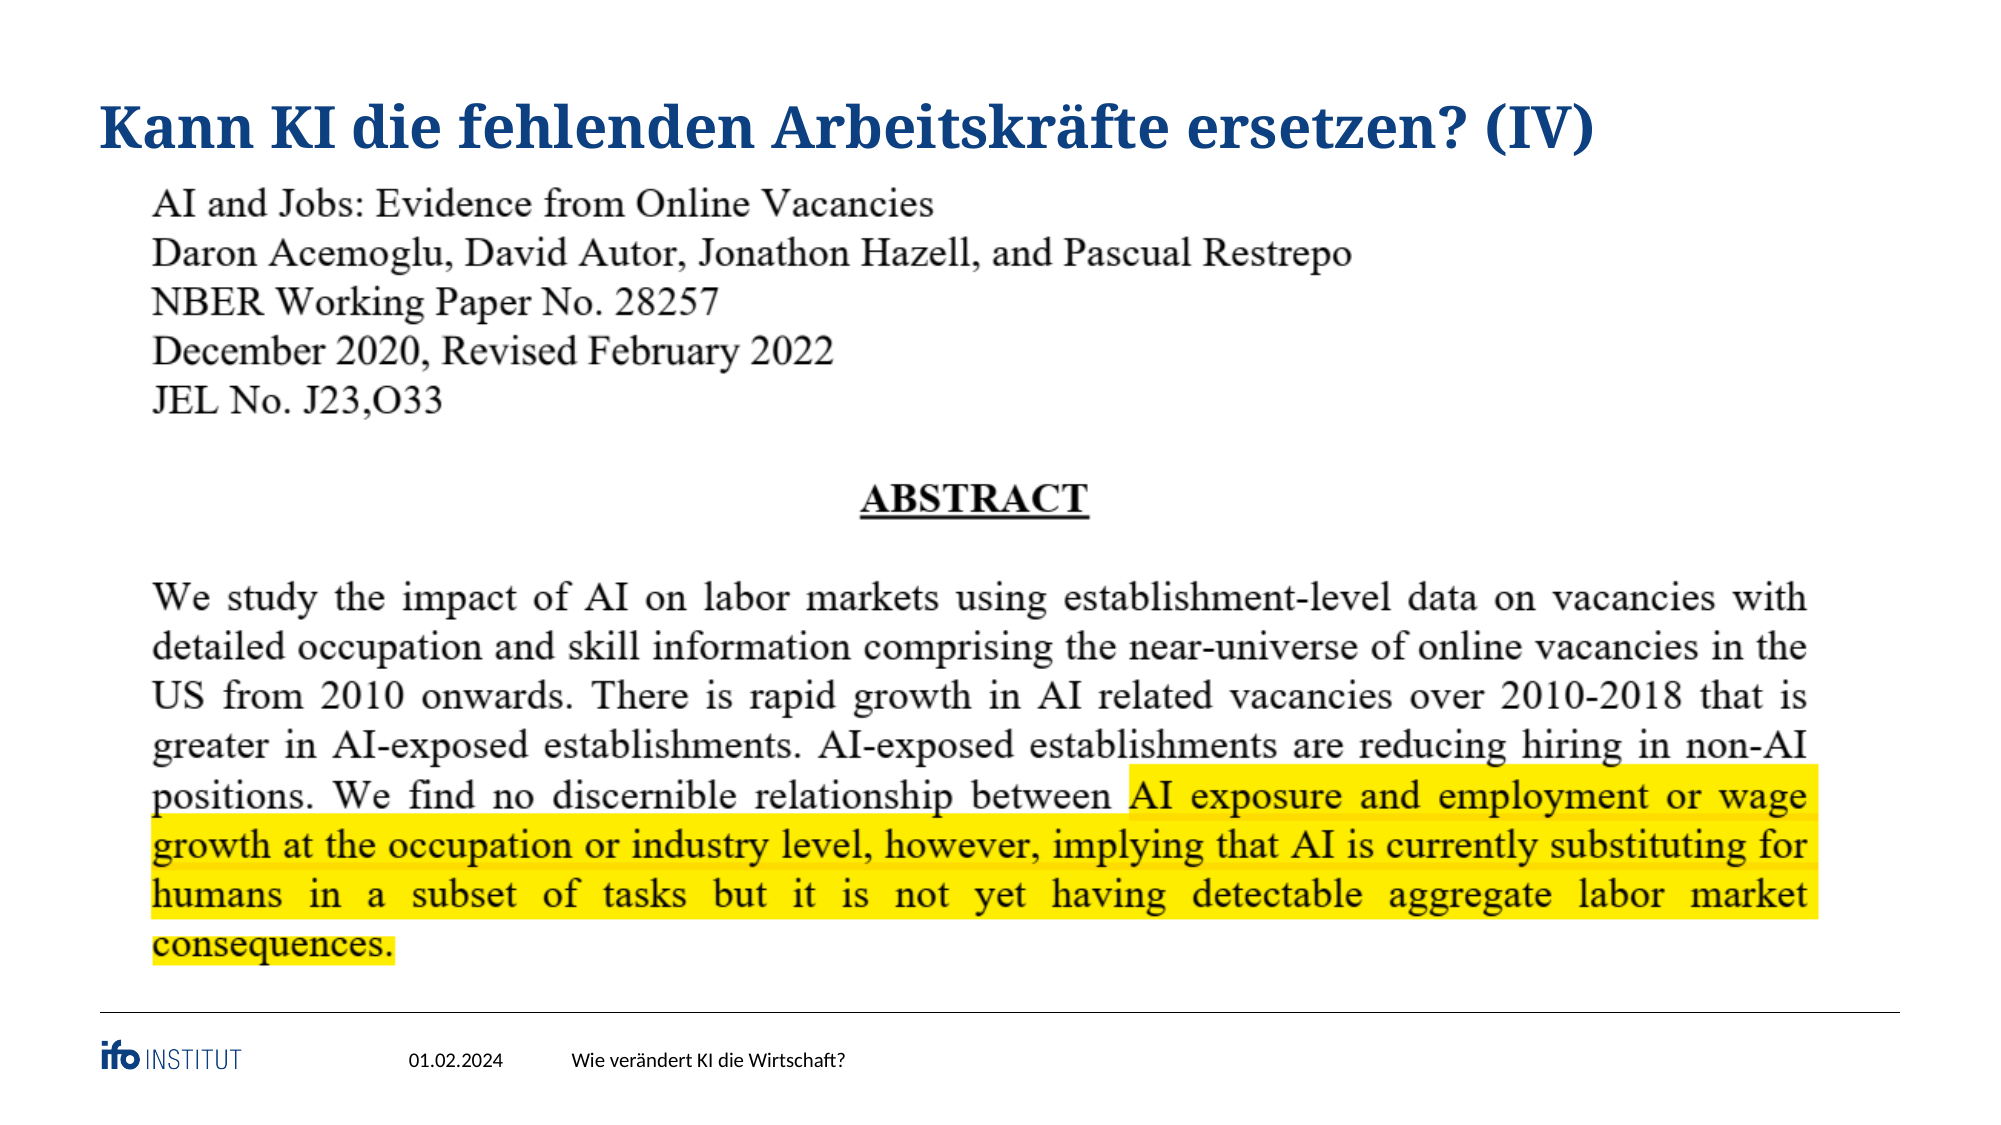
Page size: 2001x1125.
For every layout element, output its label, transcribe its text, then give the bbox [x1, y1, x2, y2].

footer Wie verändert KI die Wirtschaft? [571, 1046, 1438, 1070]
picture [99, 1037, 244, 1072]
title Kann KI die fehlenden Arbeitskräfte ersetzen? (IV) [99, 48, 1900, 161]
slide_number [408, 1046, 565, 1070]
picture [116, 160, 1917, 998]
